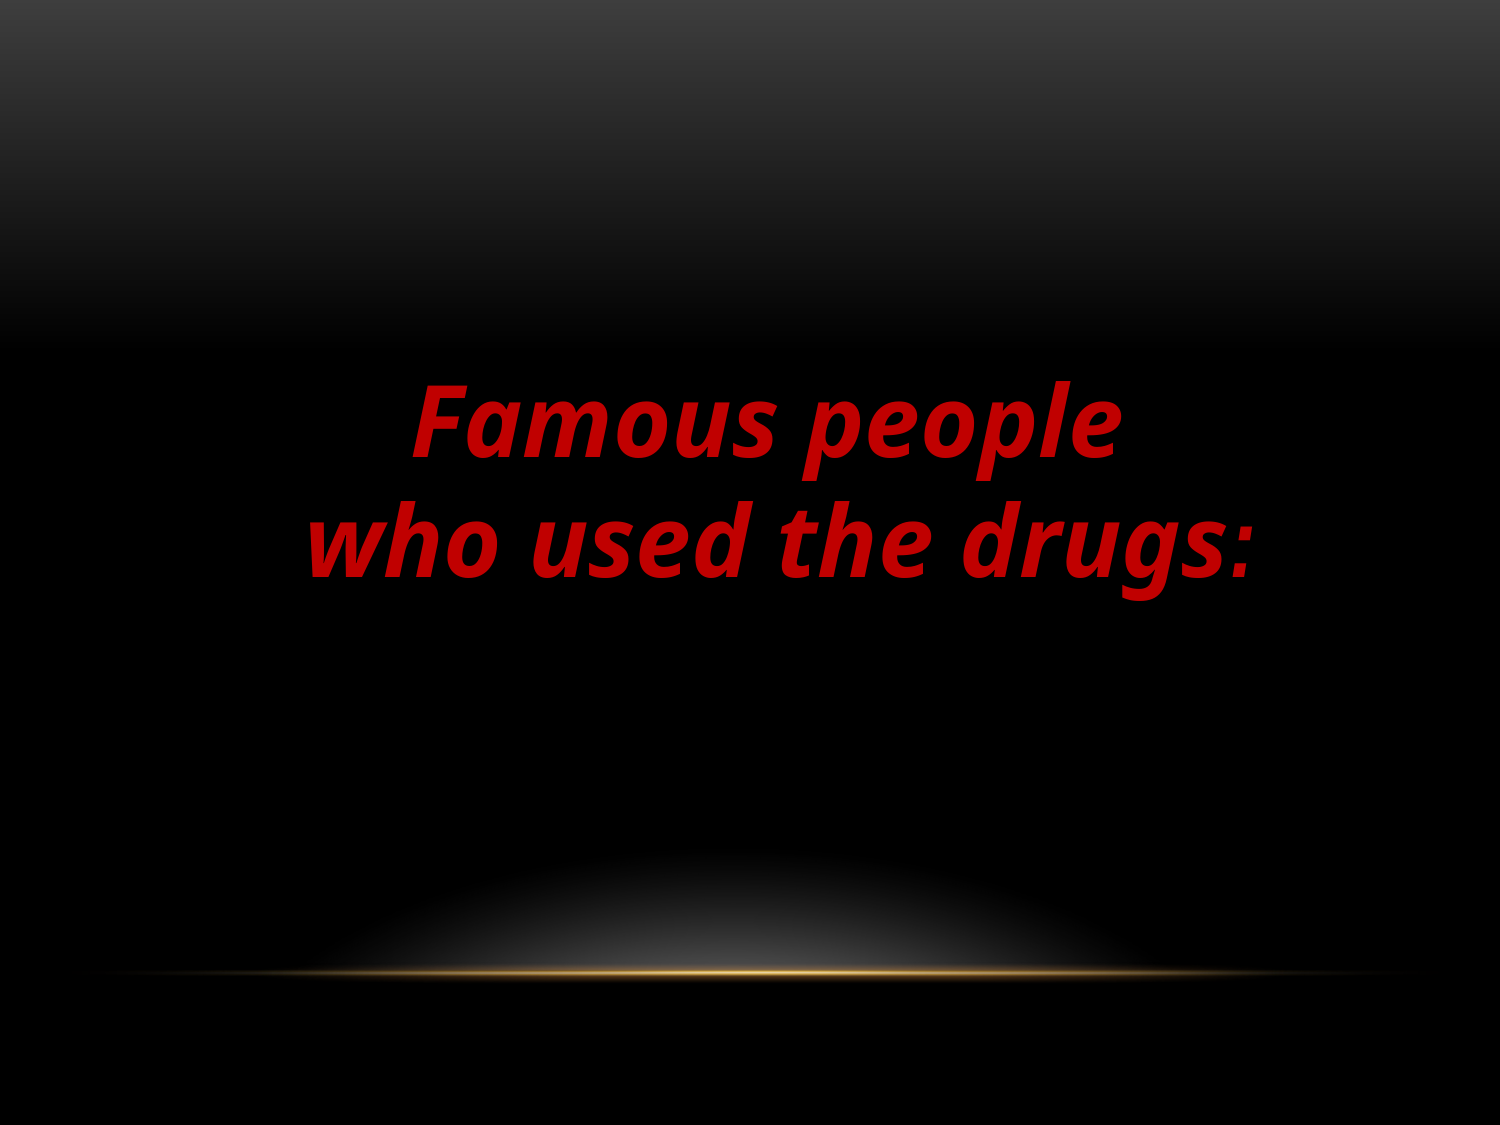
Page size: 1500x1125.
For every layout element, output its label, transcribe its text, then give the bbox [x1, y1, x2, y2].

picture [0, 0, 1500, 1125]
text_box Famous people who used the drugs: [289, 349, 1272, 605]
